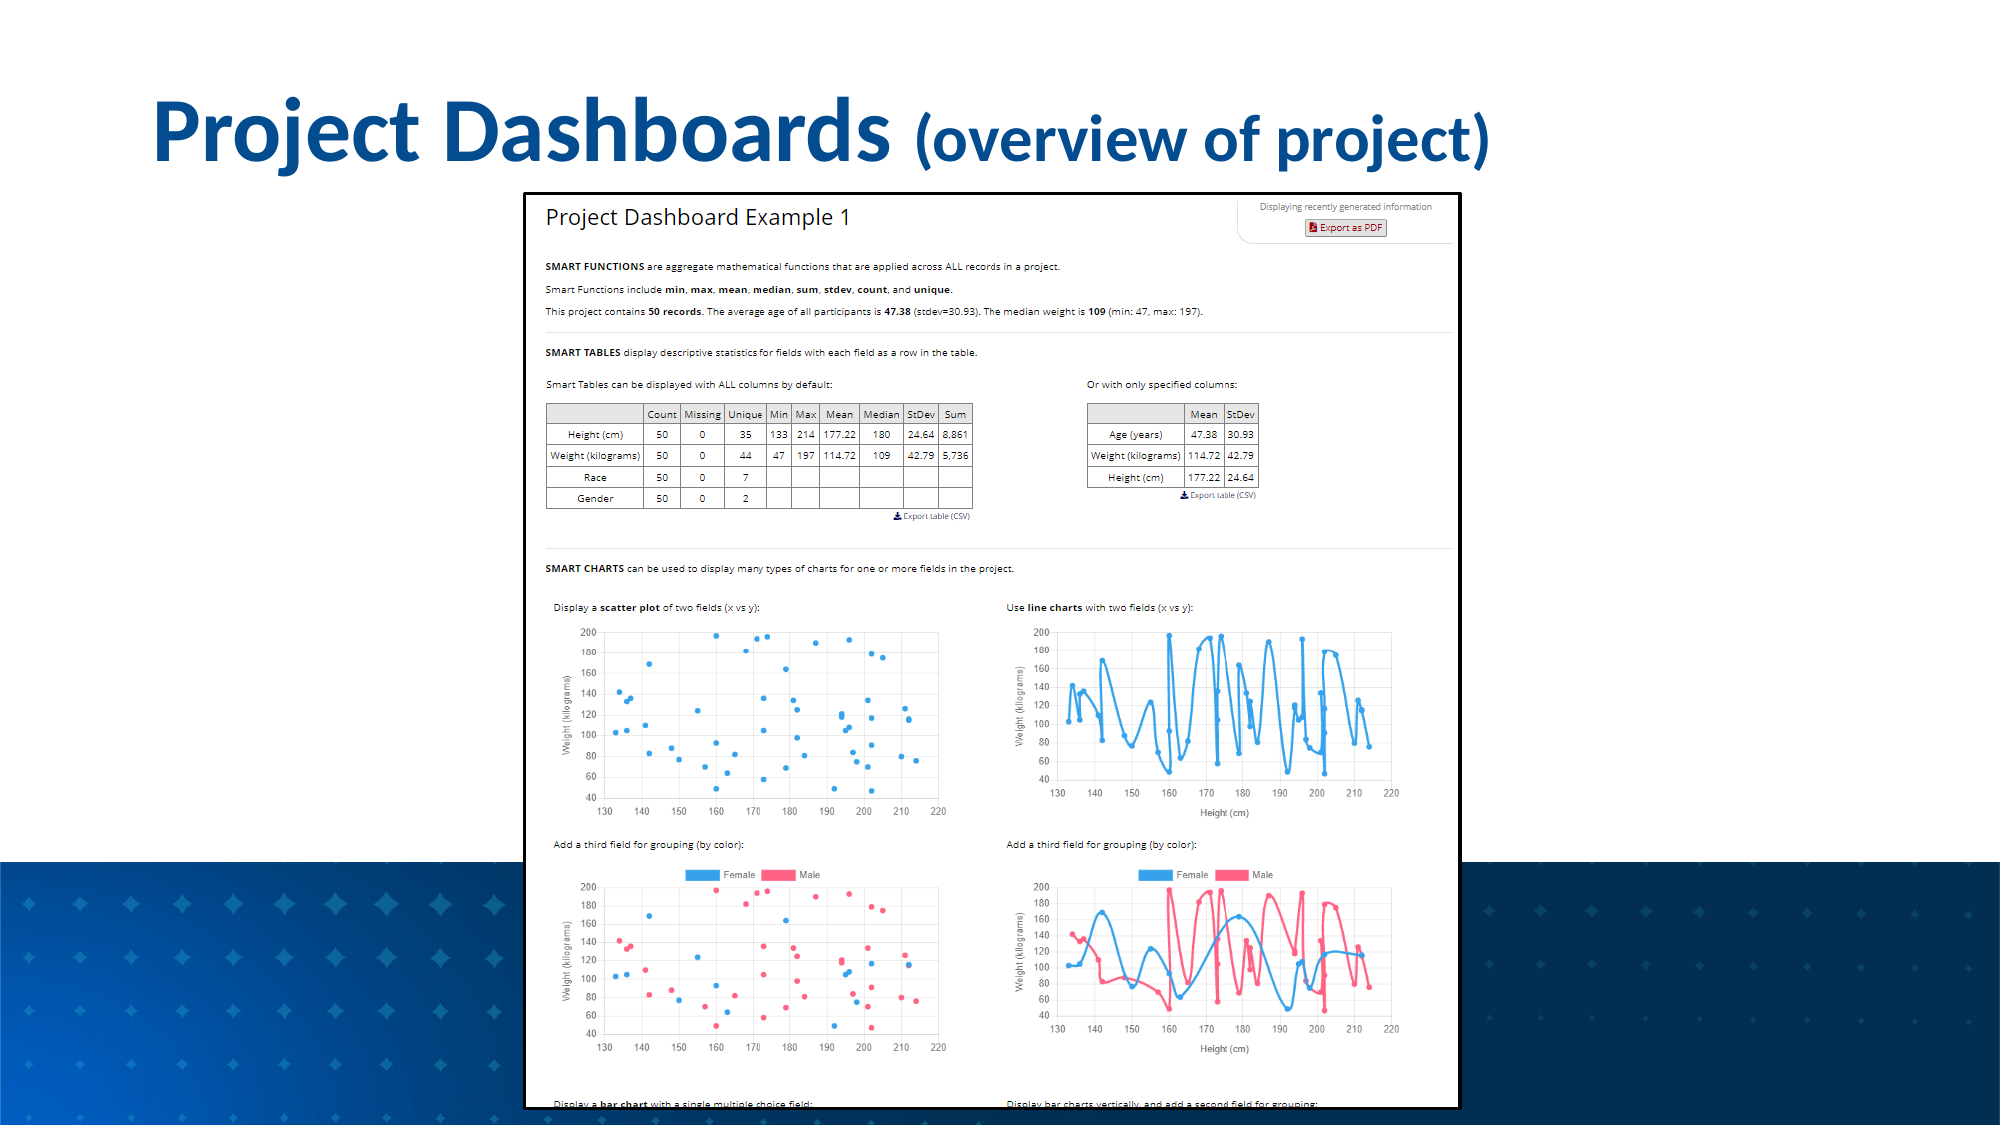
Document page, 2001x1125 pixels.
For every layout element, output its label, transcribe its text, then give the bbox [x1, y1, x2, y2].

text_box Project Dashboards (overview of project) [137, 75, 1847, 213]
picture [0, 194, 2000, 1125]
